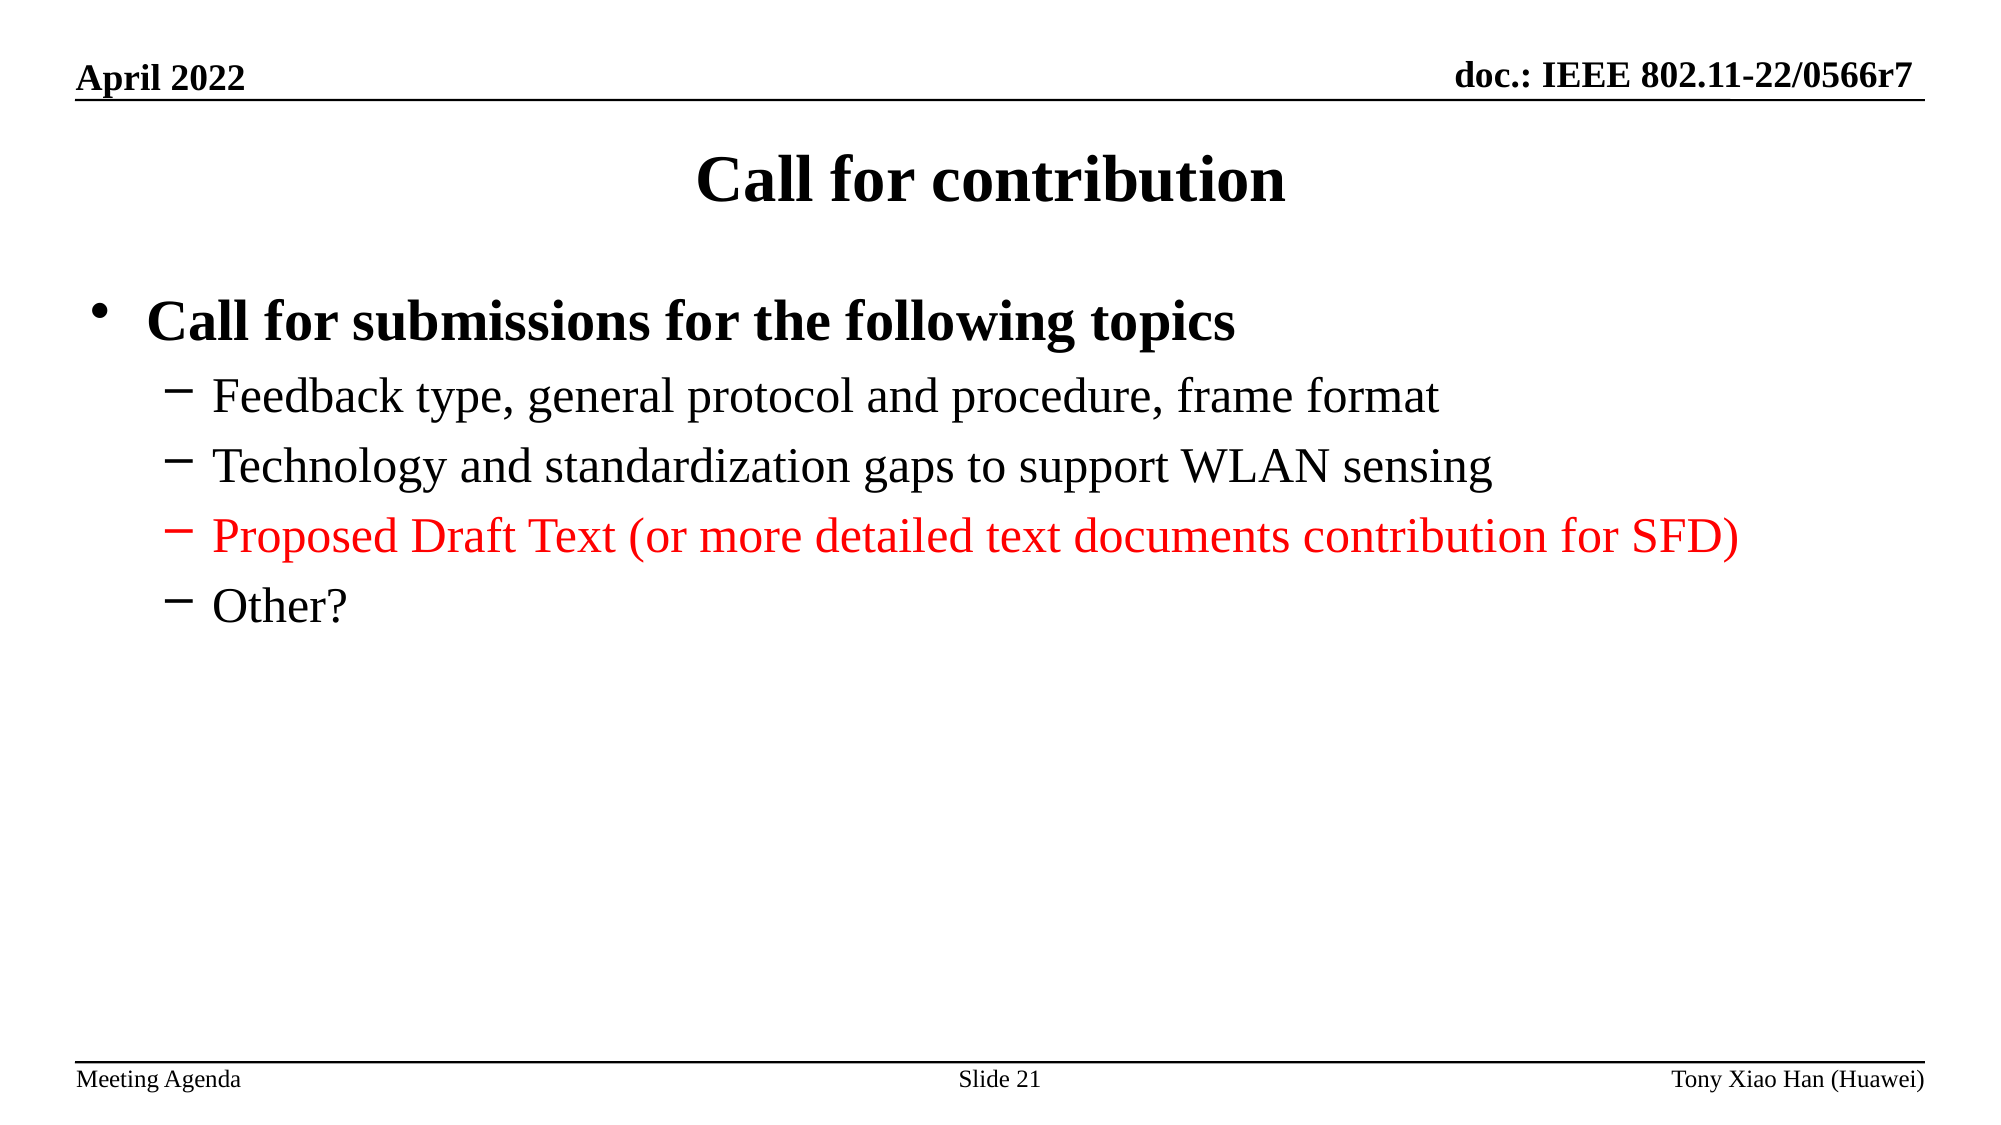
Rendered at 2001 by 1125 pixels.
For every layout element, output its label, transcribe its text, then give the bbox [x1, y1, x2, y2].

text_box Call for contribution [362, 87, 1638, 263]
text_box Call for submissions for the following topics Feedback type, general protocol and procedure, frame format Technology and standardization gaps to support WLAN sensing Proposed Draft Text (or more detailed text documents contribution for SFD) Other? [75, 275, 1925, 1050]
